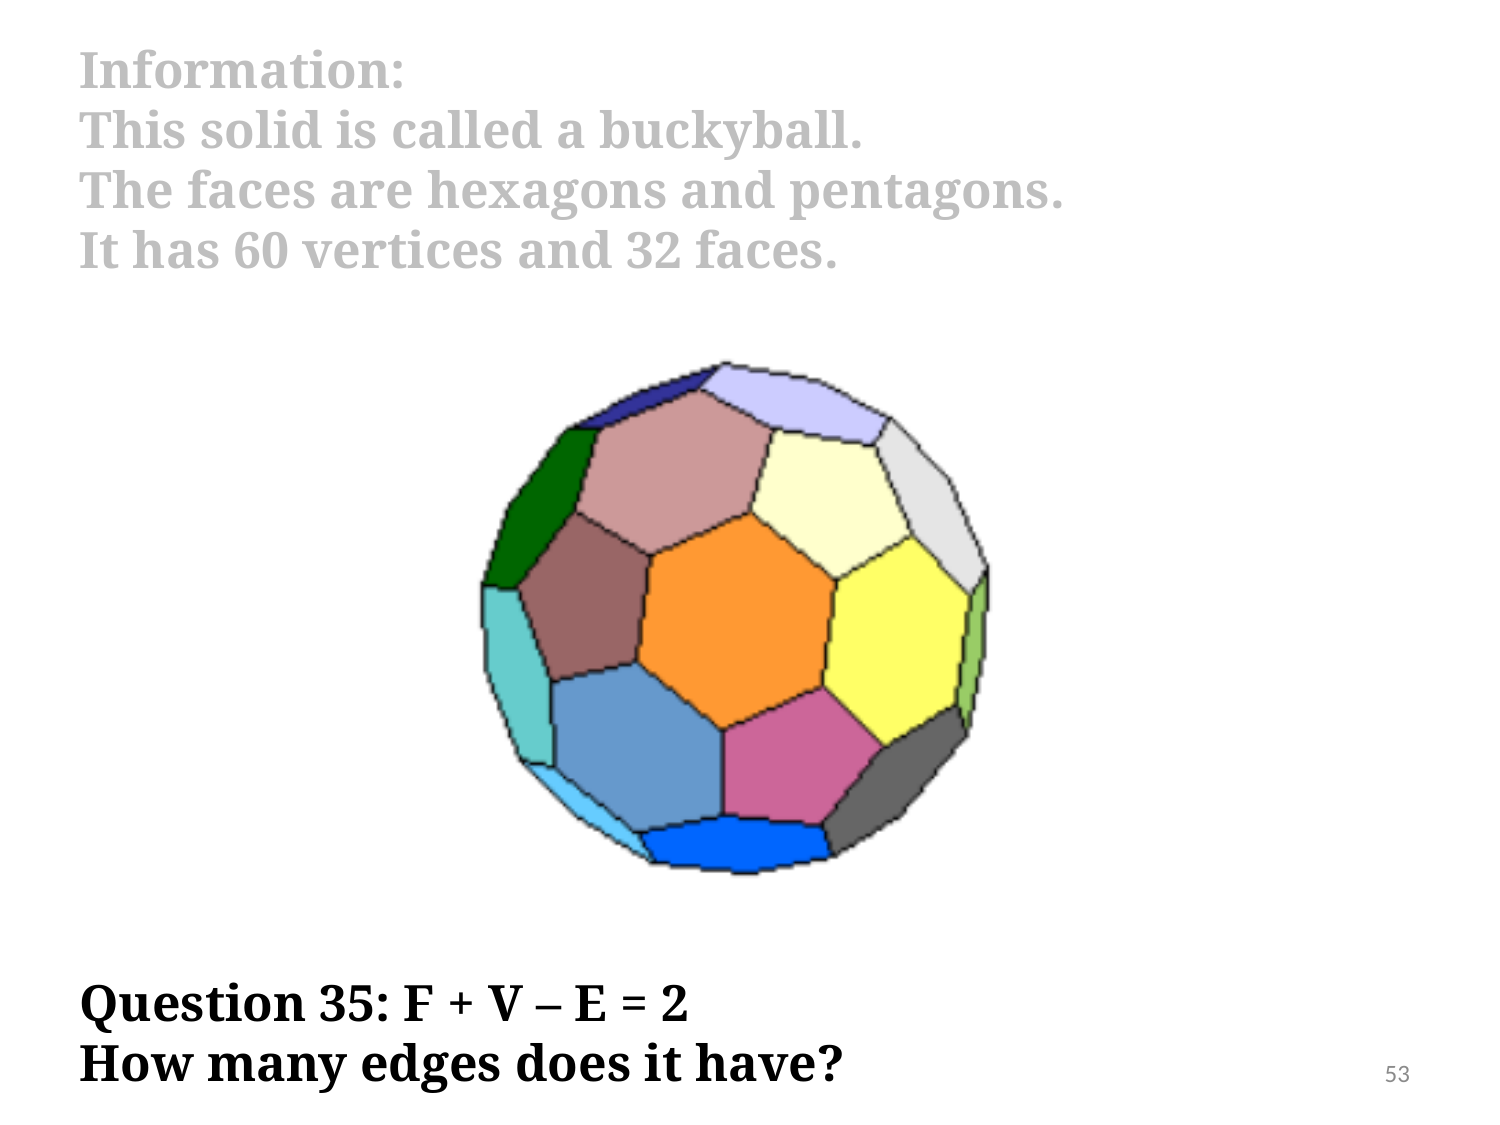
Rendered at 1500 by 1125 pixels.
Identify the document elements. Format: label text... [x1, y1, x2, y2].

text_box Question 35: F + V – E = 2 How many edges does it have? [64, 964, 1424, 1099]
slide_number 53 [1074, 1042, 1425, 1103]
picture [454, 337, 1034, 896]
text_box Information: This solid is called a buckyball. The faces are hexagons and pentagons. It has 60 vertices and 32 faces. [64, 30, 1424, 286]
